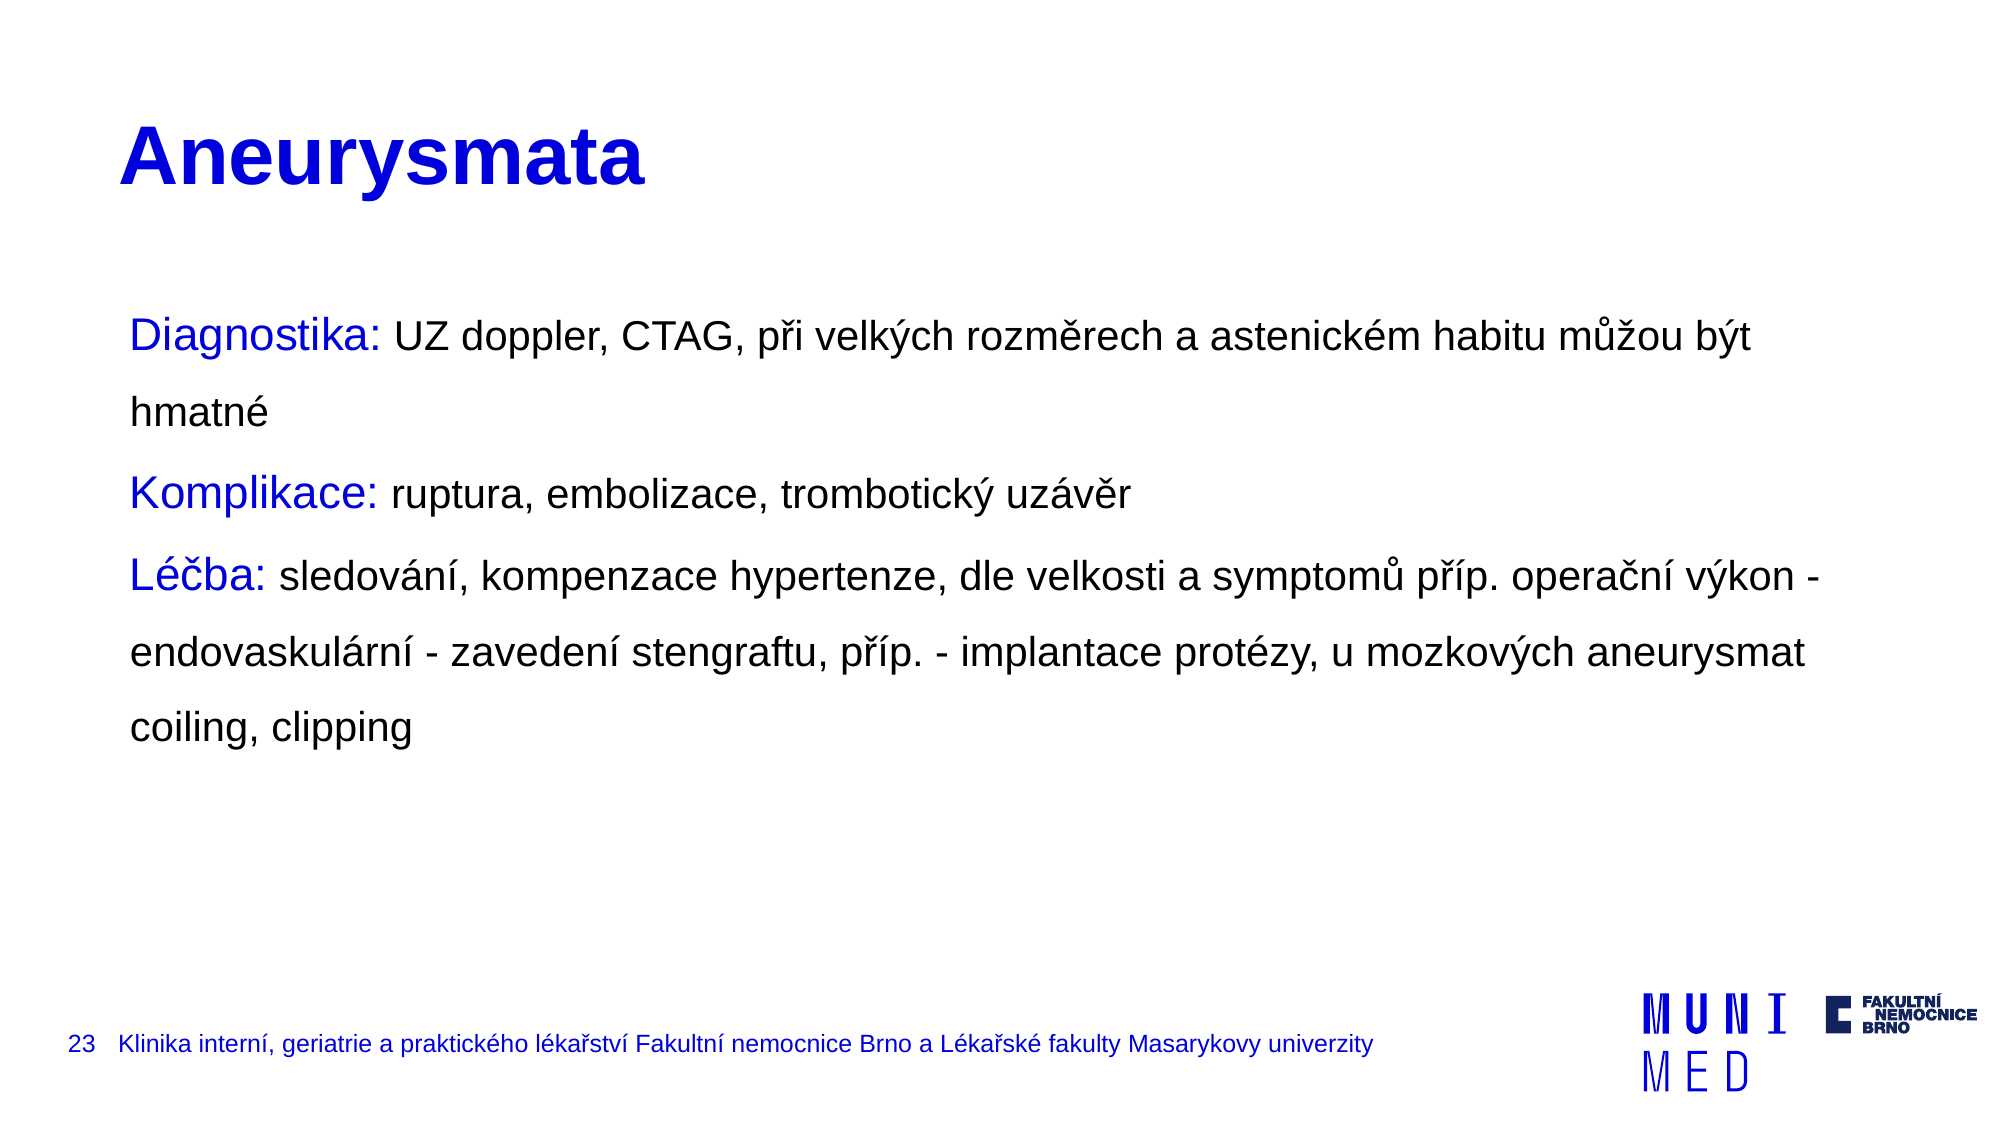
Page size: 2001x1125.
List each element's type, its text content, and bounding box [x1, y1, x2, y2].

title Aneurysmata [118, 118, 1883, 193]
list Diagnostika: UZ doppler, CTAG, při velkých rozměrech a astenickém habitu můžou být hmatné Komplikace: ruptura, embolizace, trombotický uzávěr Léčba: sledování, kompenzace hypertenze, dle velkosti a symptomů příp. operační výkon - endovaskulární - zavedení stengraftu, příp. - implantace protézy, u mozkových aneurysmat coiling, clipping [118, 277, 1883, 957]
footer Klinika interní, geriatrie a praktického lékařství Fakultní nemocnice Brno a Lékařské fakulty Masarykovy univerzity [118, 1021, 1418, 1063]
slide_number 23 [67, 1021, 110, 1063]
